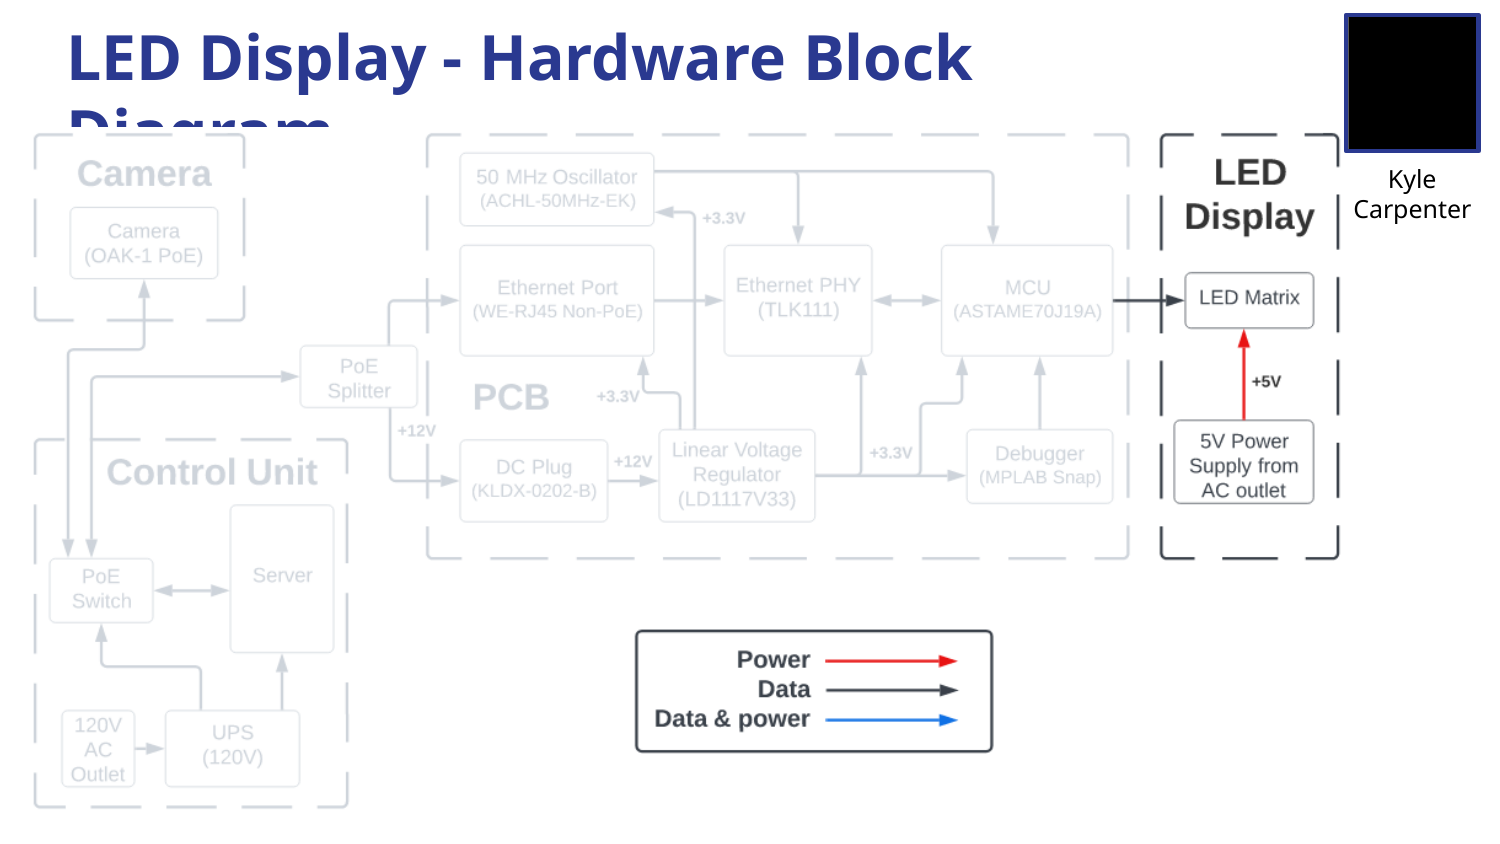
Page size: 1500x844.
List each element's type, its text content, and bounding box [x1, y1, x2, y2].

text_box Kyle Carpenter [1353, 148, 1500, 239]
picture [24, 17, 1477, 819]
title LED Display - Hardware Block Diagram [51, 3, 1185, 103]
